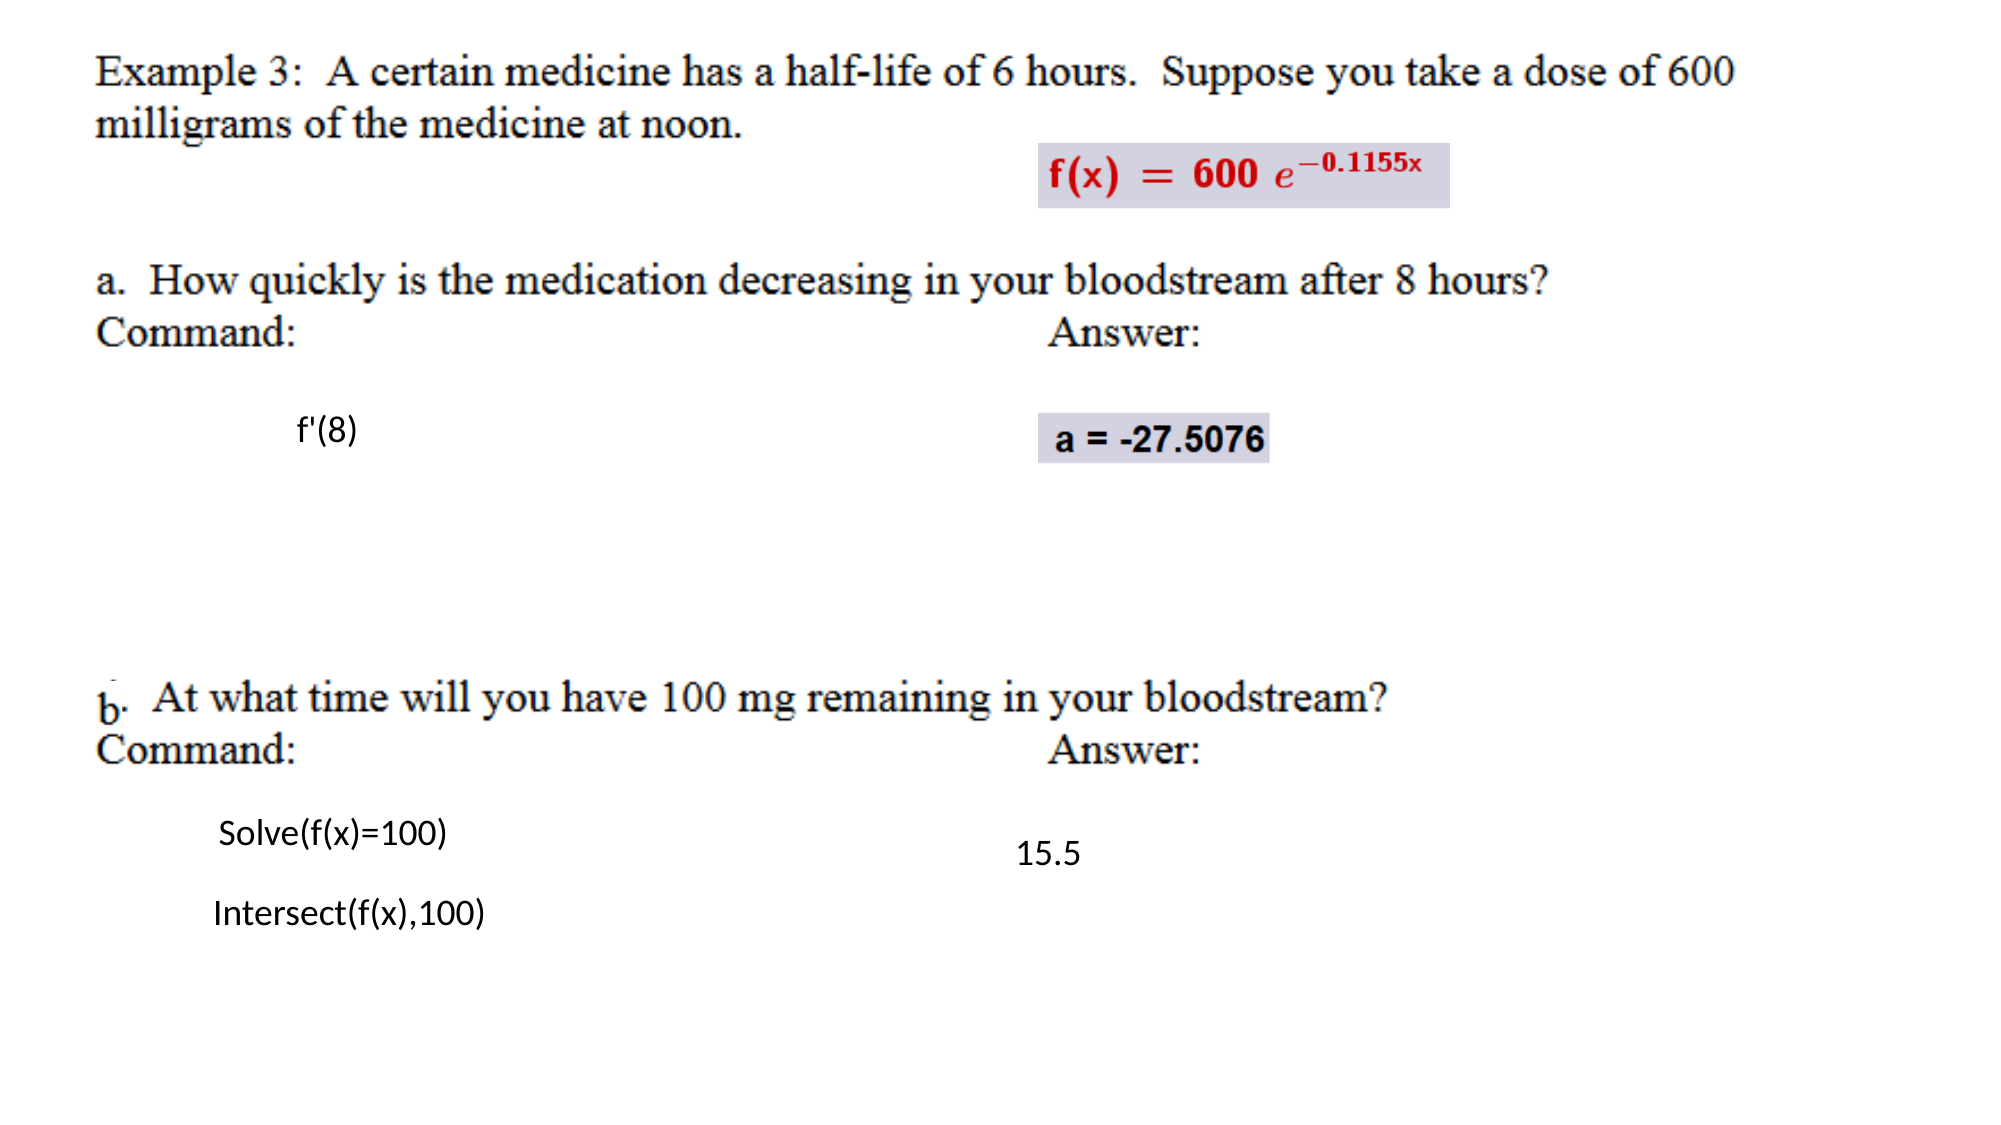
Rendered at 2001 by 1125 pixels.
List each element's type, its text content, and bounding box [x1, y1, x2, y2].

text_box Solve(f(x)=100) [204, 821, 463, 861]
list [76, 34, 1790, 821]
picture [89, 681, 122, 729]
text_box 15.5 [1000, 821, 1097, 881]
text_box Intersect(f(x),100) [198, 881, 502, 941]
picture [1038, 143, 1450, 210]
picture [1038, 410, 1295, 469]
